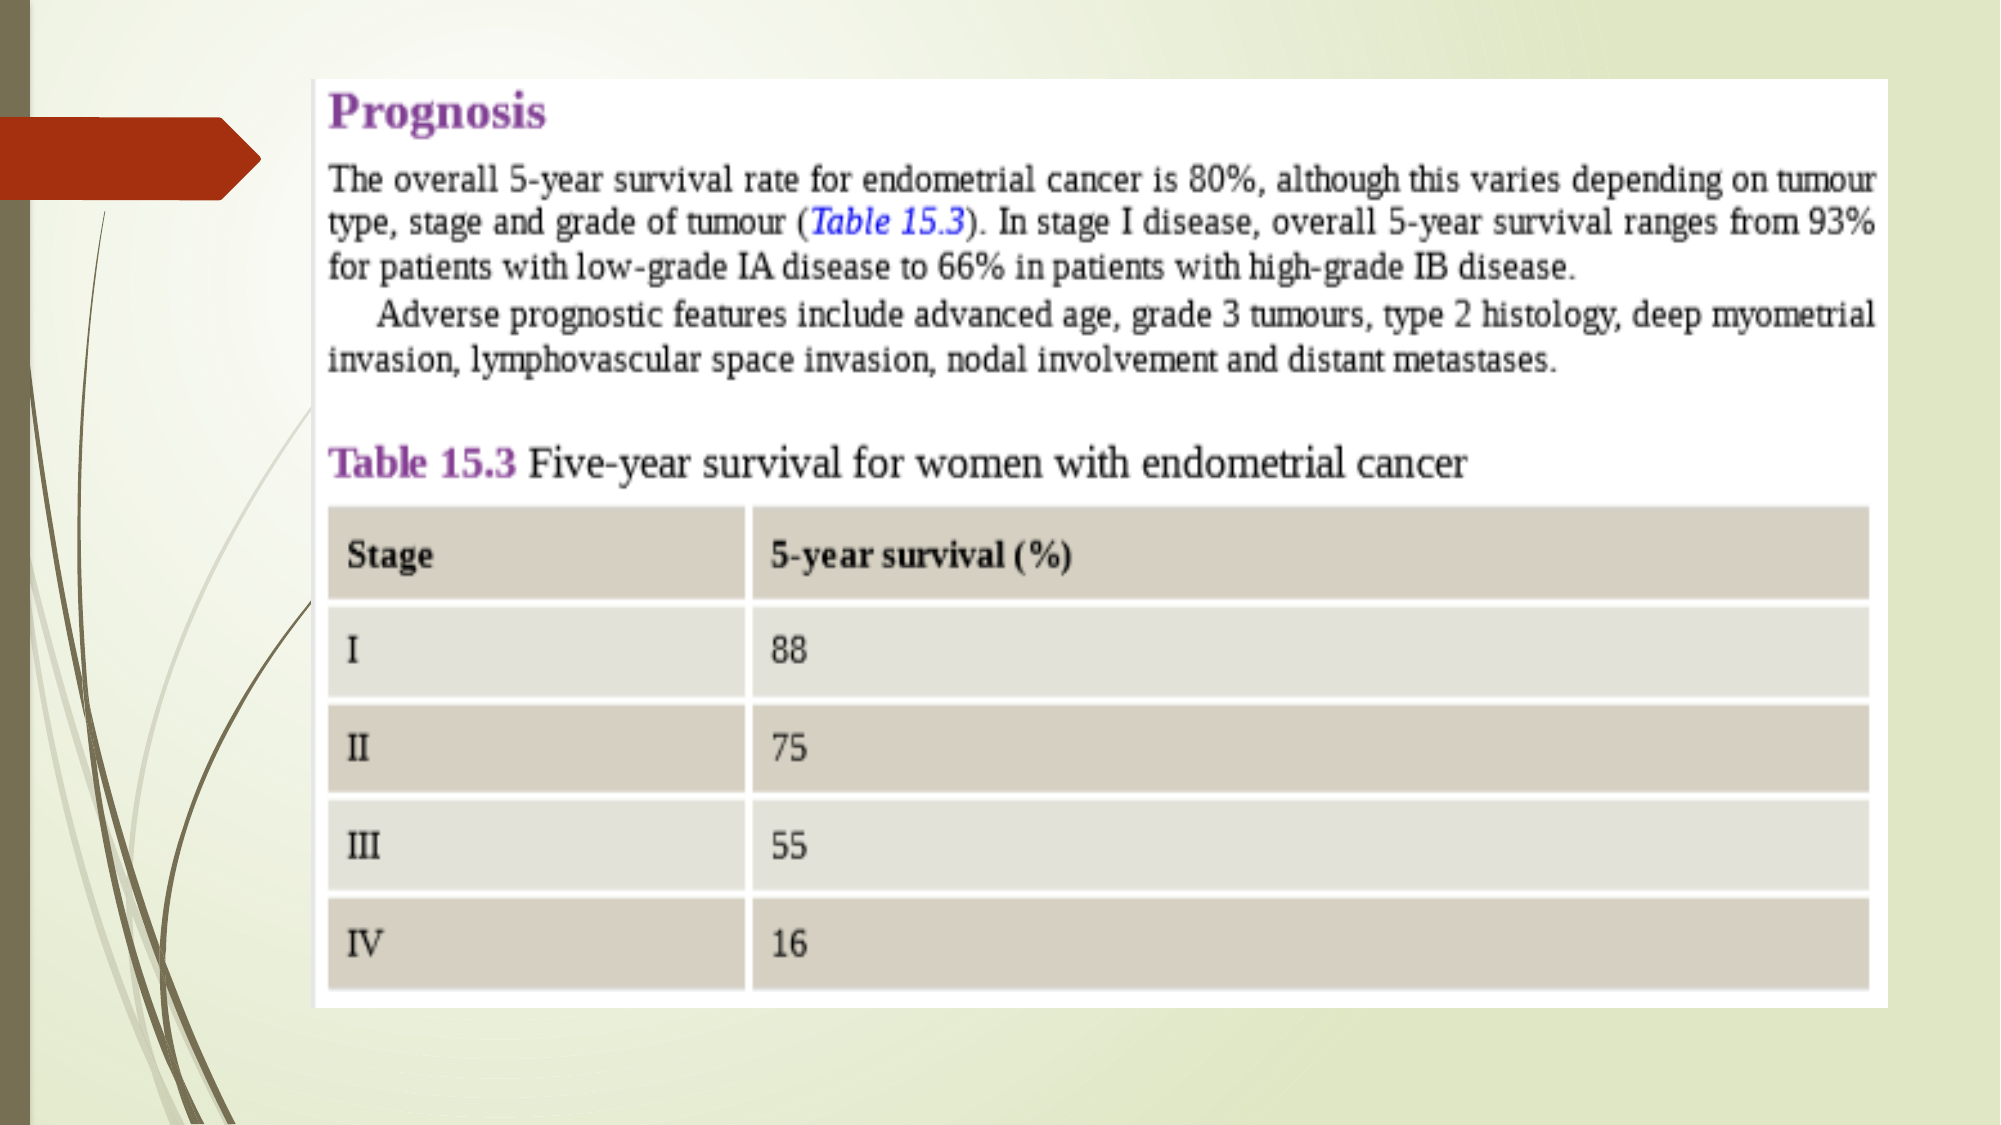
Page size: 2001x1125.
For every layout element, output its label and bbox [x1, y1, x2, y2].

list [310, 79, 1888, 1008]
